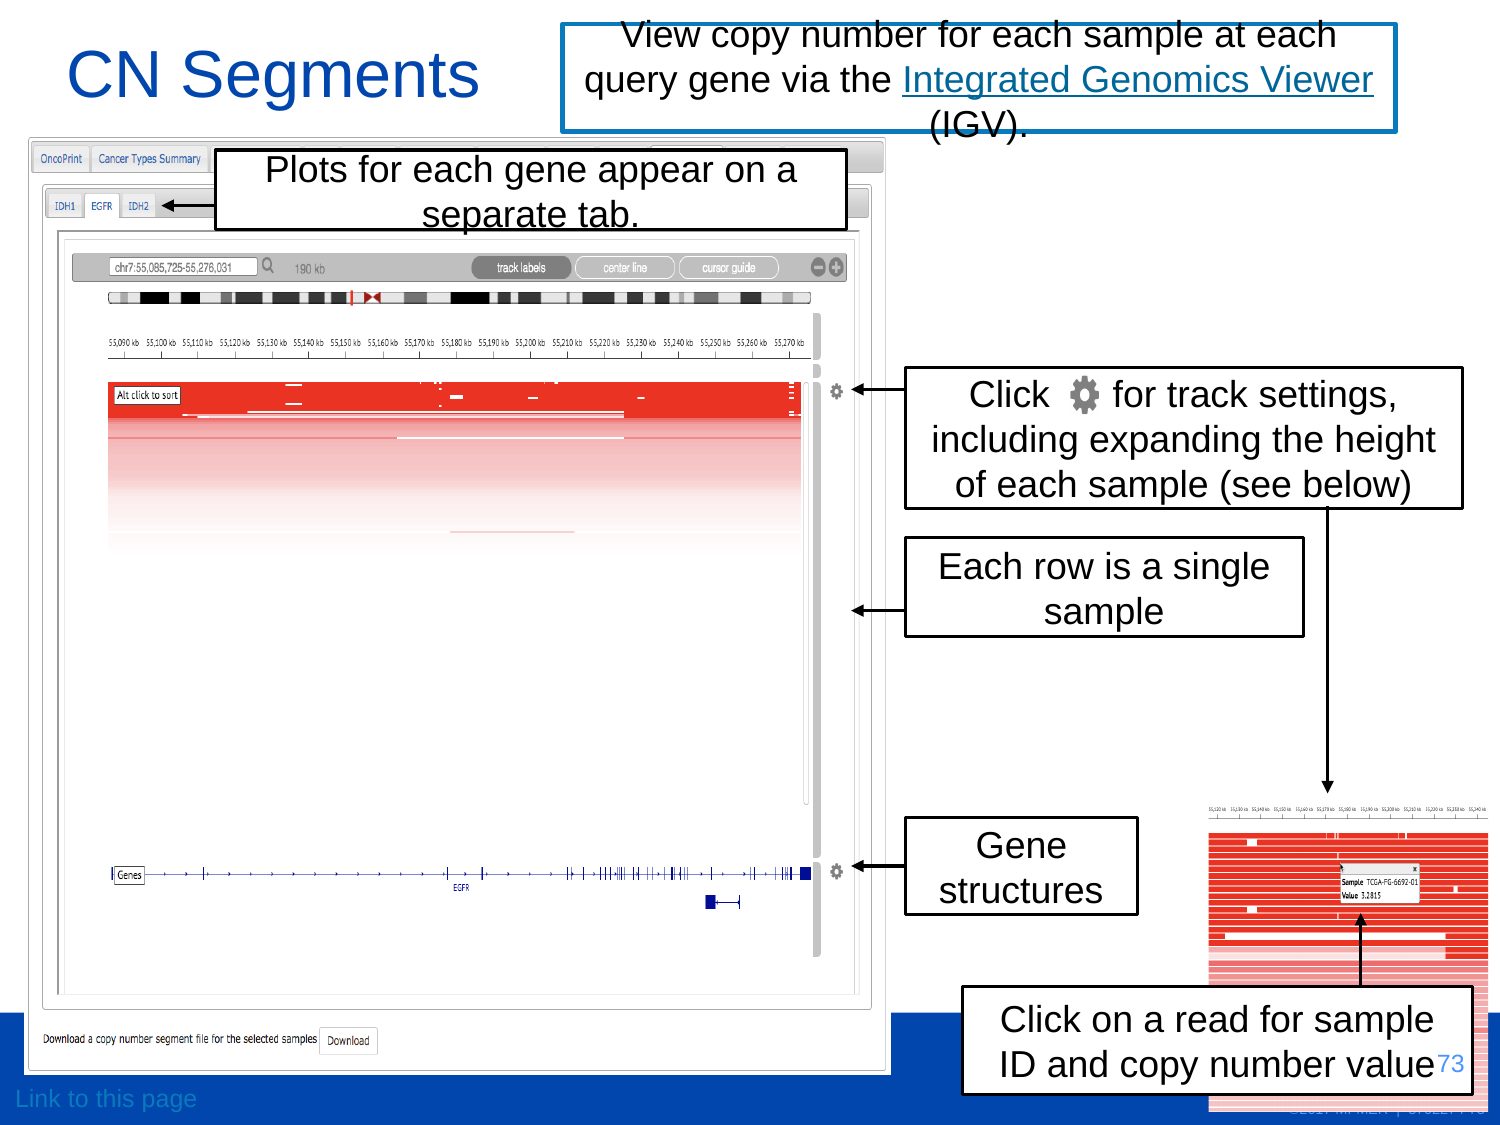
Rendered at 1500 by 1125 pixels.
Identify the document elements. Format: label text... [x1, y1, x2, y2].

text_box Click on a read for sample ID and copy number value [962, 986, 1203, 1095]
text_box View copy number for each sample at each query gene via the Integrated Genomics Viewer (IGV). [562, 23, 1396, 132]
title CN Segments [889, 25, 1449, 151]
text_box Link to this page [0, 1070, 218, 1125]
text_box Click for track settings, including expanding the height of each sample (see below) [905, 367, 1463, 509]
picture [1068, 373, 1101, 416]
text_box Each row is a single sample [905, 537, 1304, 637]
picture [1208, 802, 1489, 1113]
picture [24, 133, 891, 1076]
title CN Segments [51, 25, 562, 132]
text_box Gene structures [905, 817, 1138, 915]
